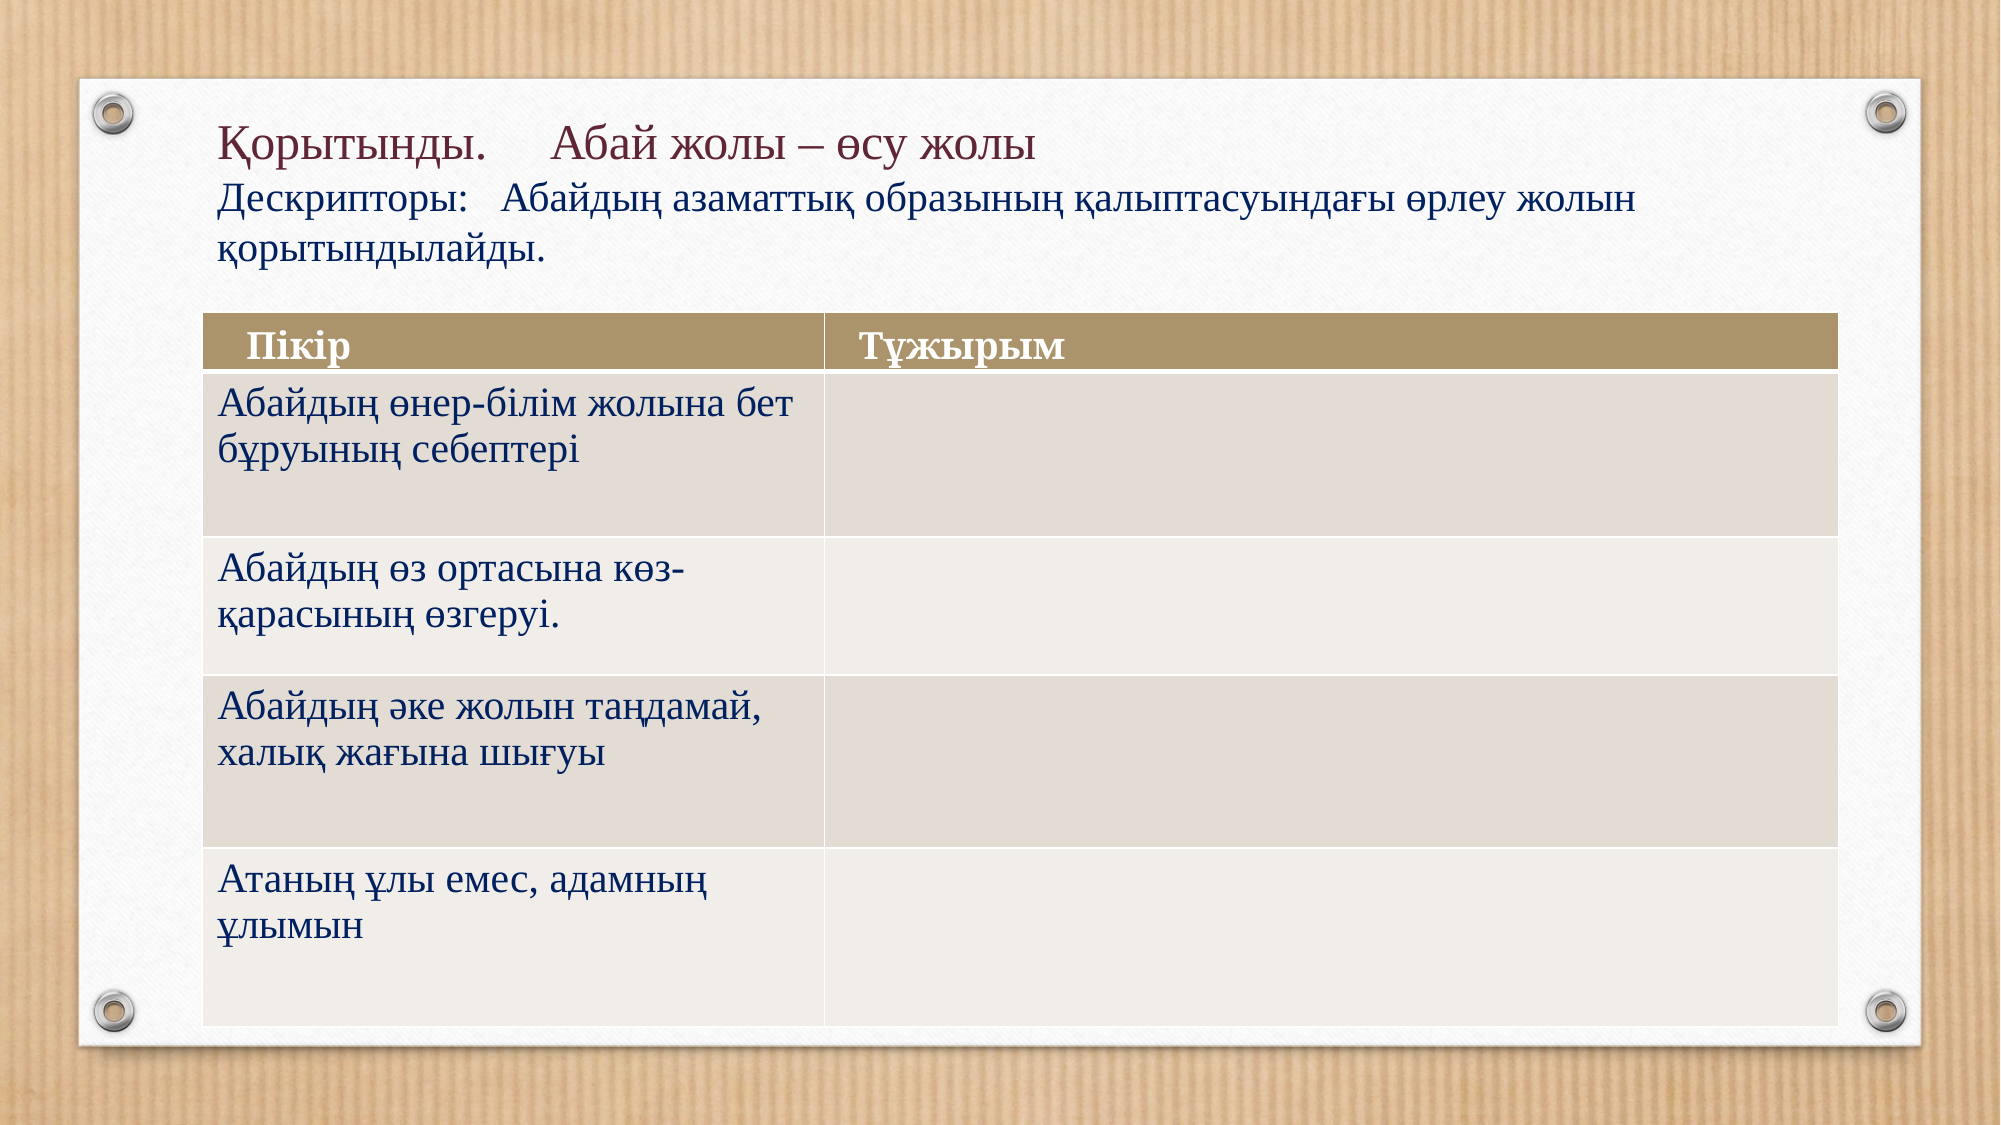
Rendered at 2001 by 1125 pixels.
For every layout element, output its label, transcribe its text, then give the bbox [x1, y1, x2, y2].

table_cell [825, 538, 1838, 674]
table_cell Абайдың өз ортасына көз- қарасының өзгеруі. [203, 538, 824, 674]
table_header Тұжырым [825, 313, 1838, 369]
table_cell Атаның ұлы емес, адамның ұлымын [203, 849, 824, 1026]
table_cell Абайдың әке жолын таңдамай, халық жағына шығуы [203, 676, 824, 847]
picture [0, 0, 2001, 1125]
table_cell [825, 849, 1838, 1026]
table_cell [825, 374, 1838, 536]
table_cell [825, 676, 1838, 847]
table_header Пікір [203, 313, 824, 369]
text_box Қорытынды. Абай жолы – өсу жолы Дескрипторы: Абайдың азаматтық образының қалыптасуындағы өрлеу жолын қорытындылайды. [202, 102, 1839, 278]
table_cell Абайдың өнер-білім жолына бет бұруының себептері [203, 374, 824, 536]
